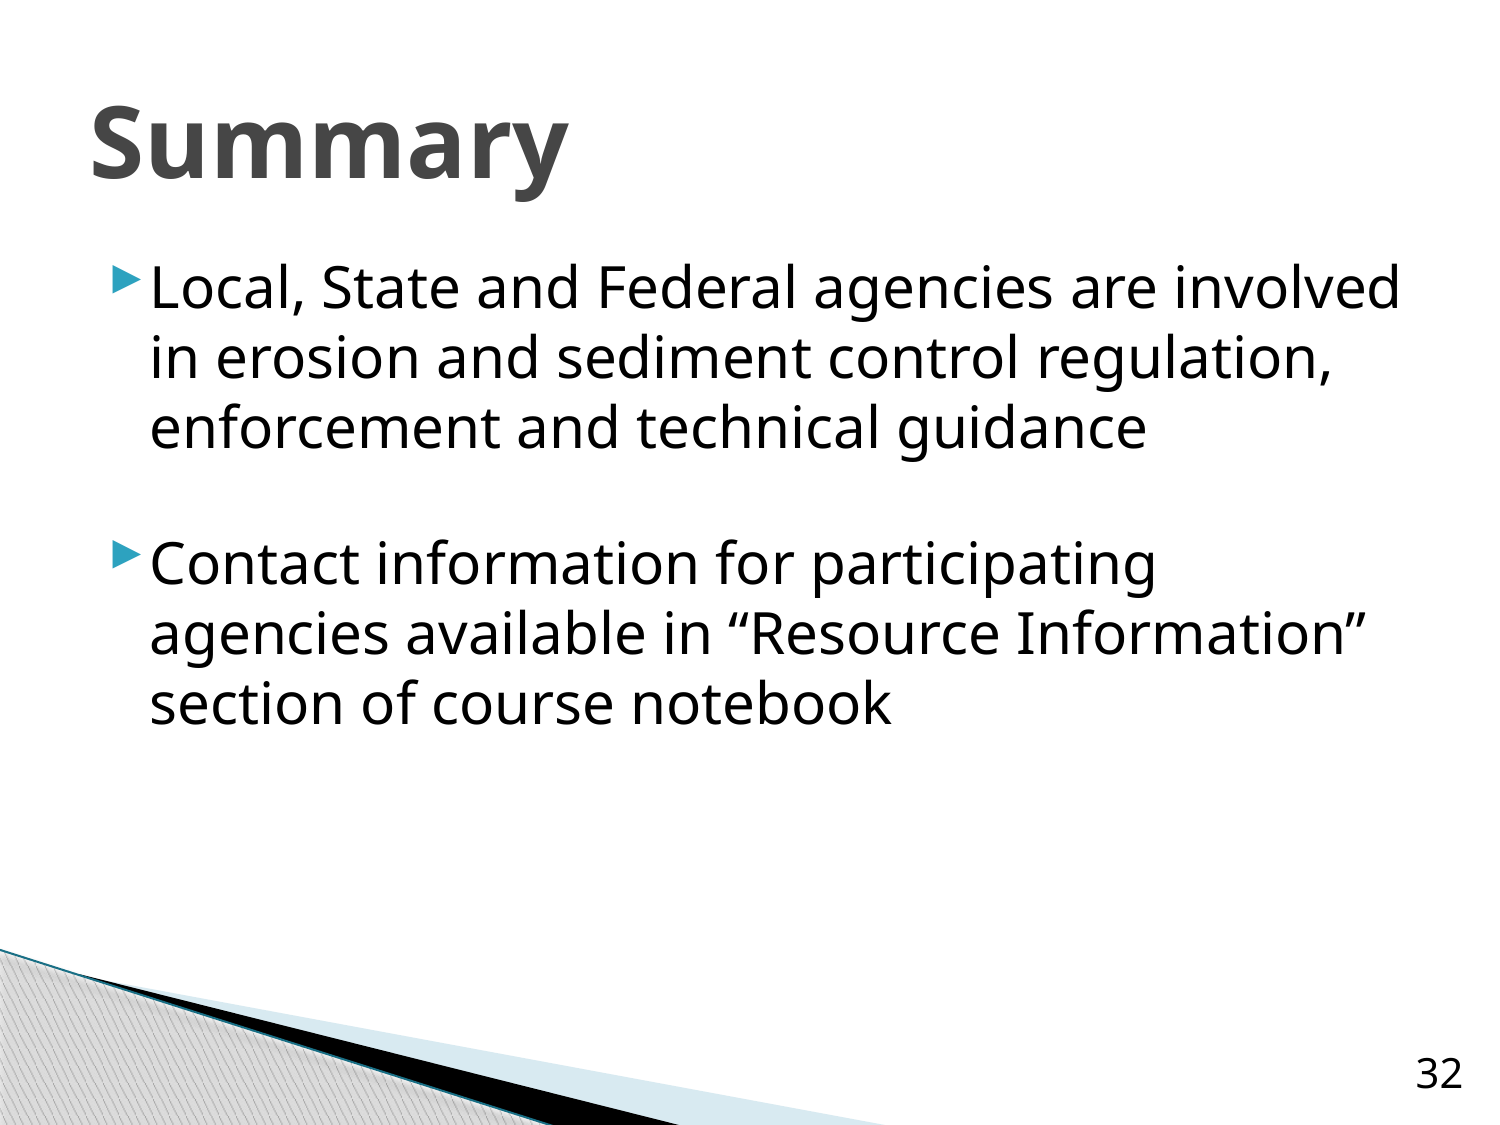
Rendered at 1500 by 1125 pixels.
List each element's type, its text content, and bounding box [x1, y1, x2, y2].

list Local, State and Federal agencies are involved in erosion and sediment control regulation, enforcement and technical guidance Contact information for participating agencies available in “Resource Information” section of course notebook [75, 243, 1425, 986]
title Summary [75, 45, 1425, 233]
slide_number 32 [1350, 1025, 1479, 1112]
